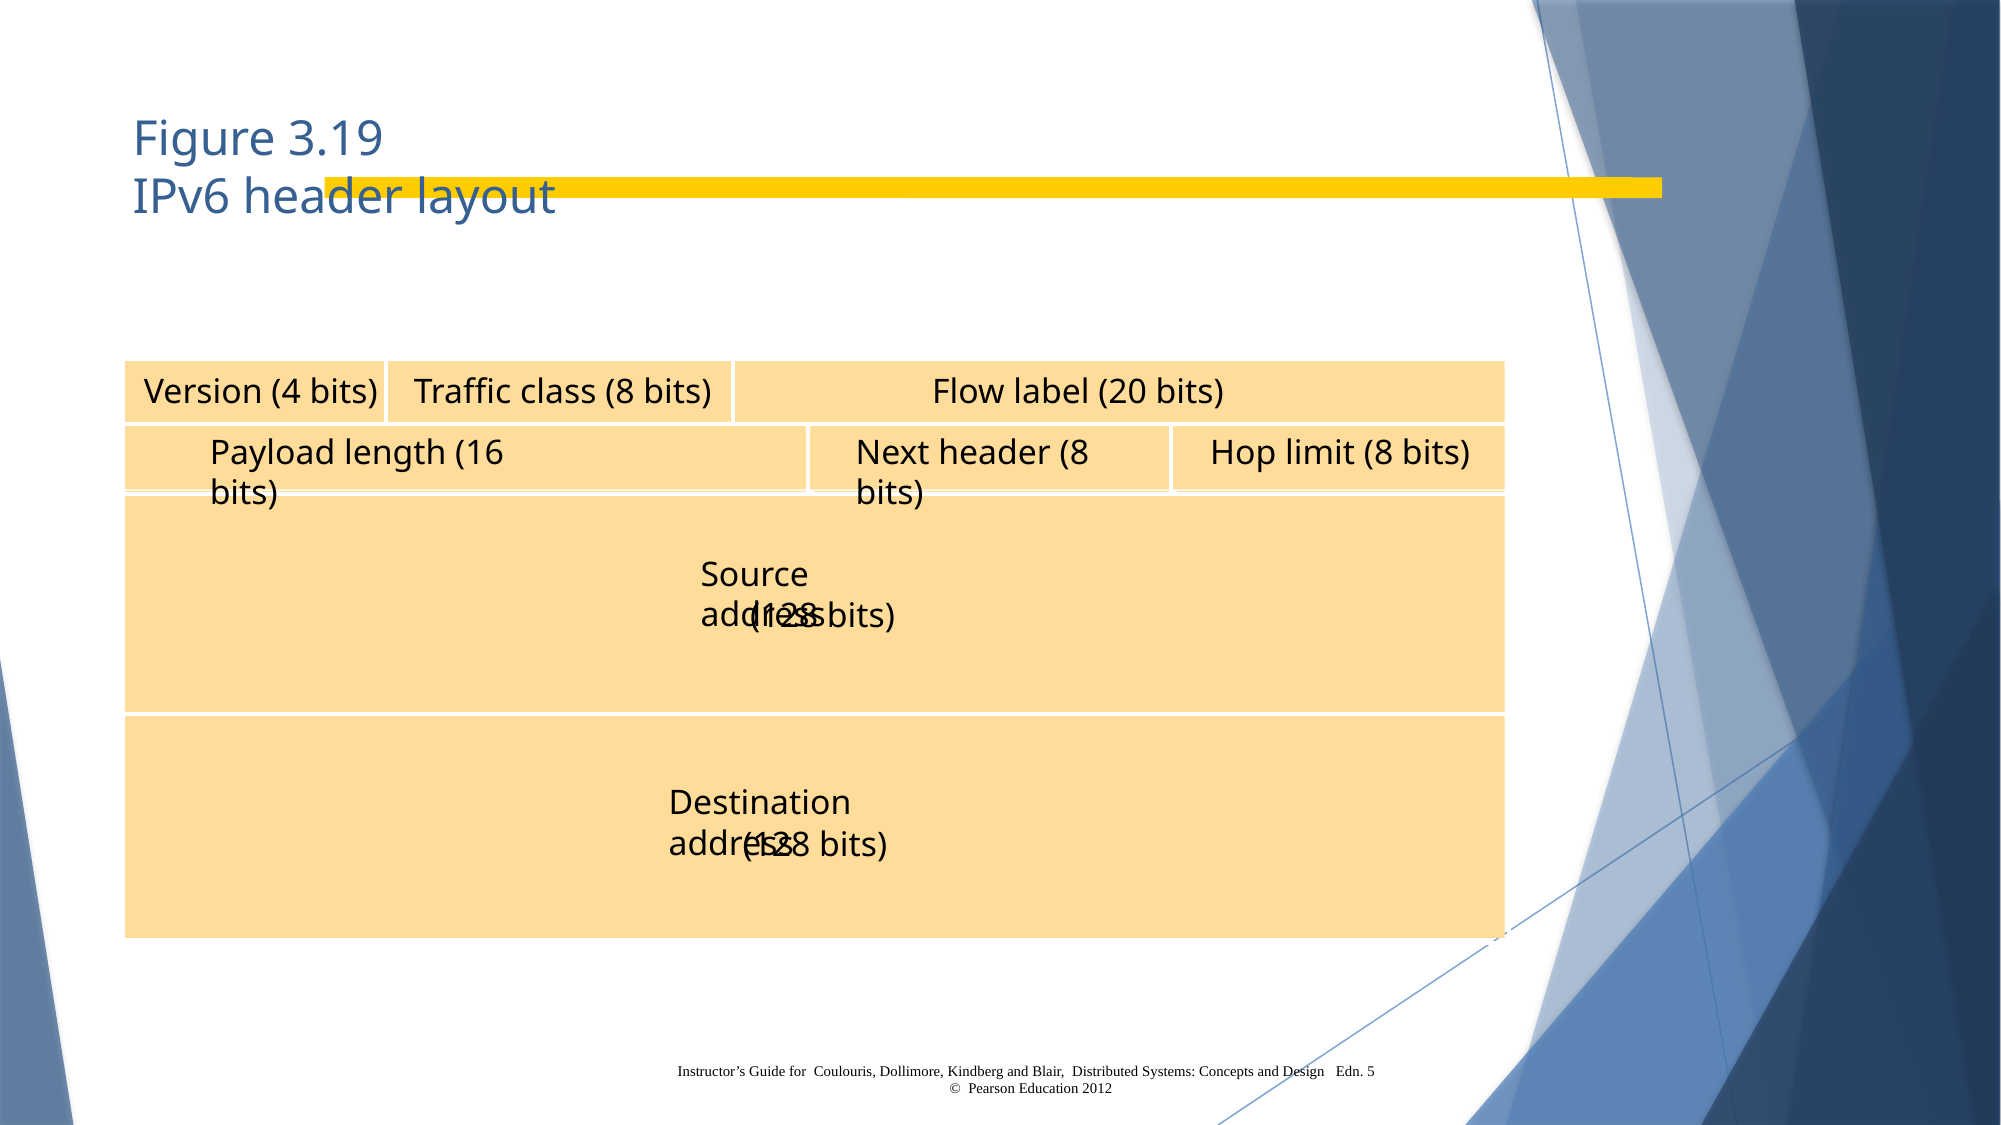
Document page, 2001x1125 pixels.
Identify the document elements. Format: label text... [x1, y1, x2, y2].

title Figure 3.19 IPv6 header layout [111, 99, 1522, 317]
text_box Instructor’s Guide for Coulouris, Dollimore, Kindberg and Blair, Distributed Systems: Concepts and Design Edn. 5 © Pearson Education 2012 [575, 1045, 1488, 1097]
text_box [122, 358, 1510, 944]
